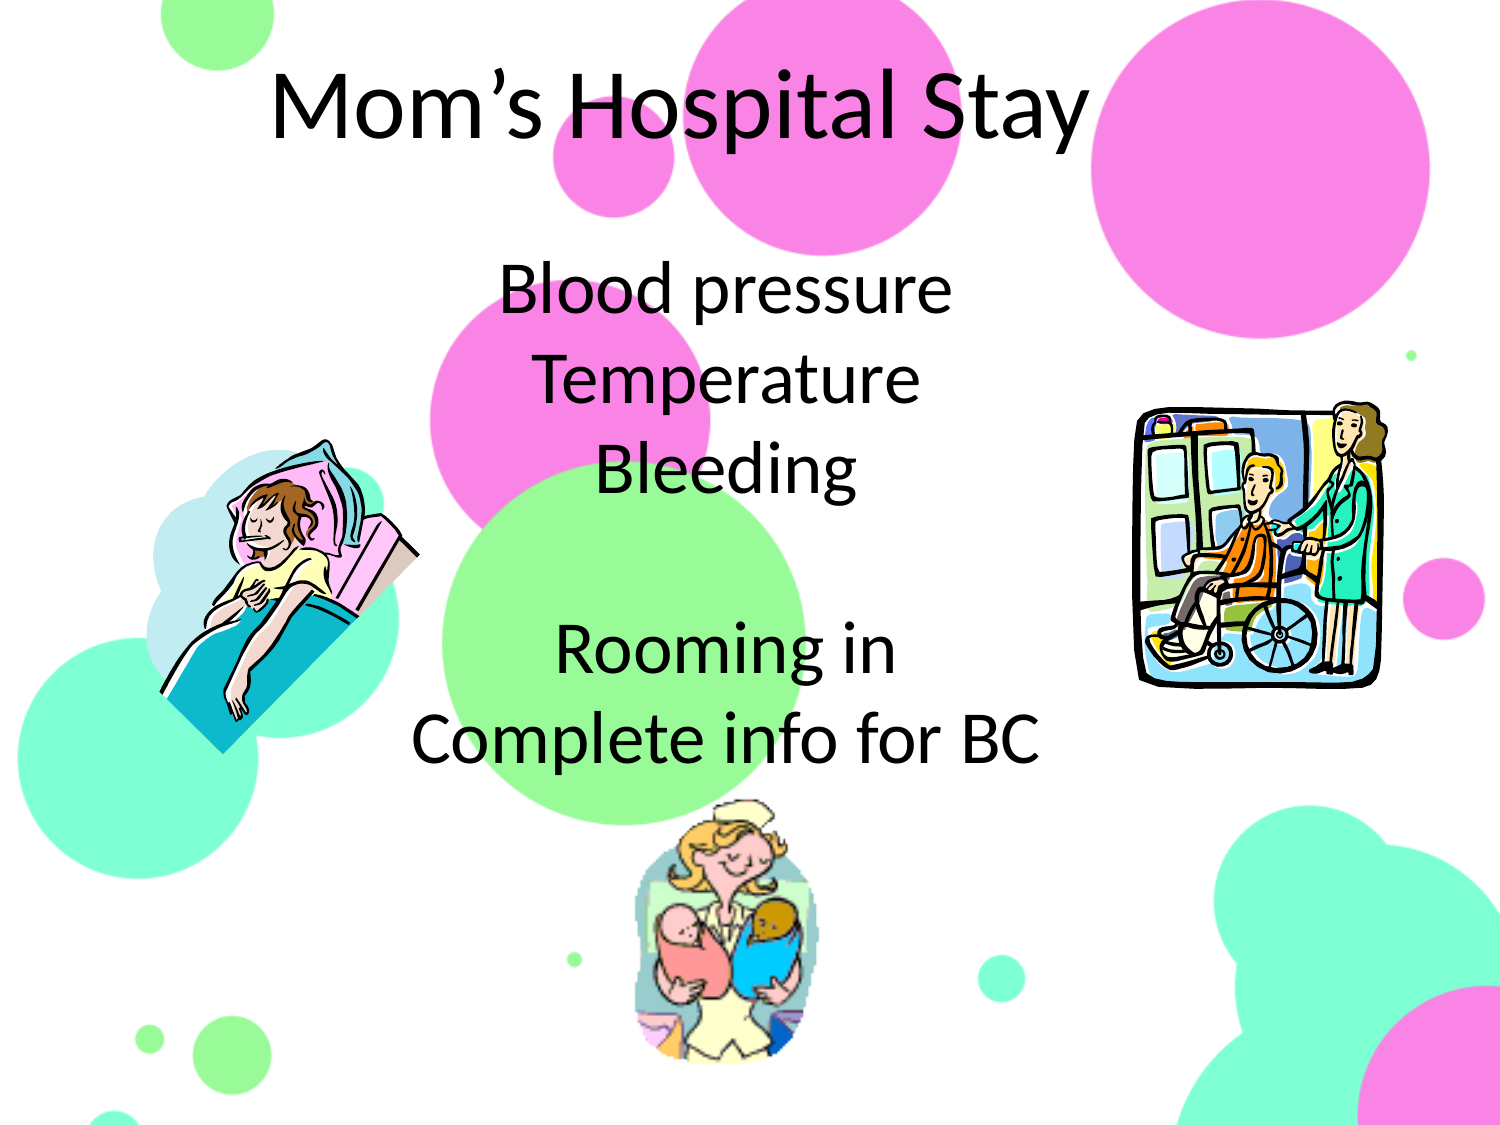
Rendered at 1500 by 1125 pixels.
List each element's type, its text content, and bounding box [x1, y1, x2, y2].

picture [0, 0, 1500, 1125]
text_box Mom’s Hospital Stay [253, 30, 1199, 166]
text_box Blood pressure Temperature Bleeding Rooming in Complete info for BC [123, 231, 1329, 787]
